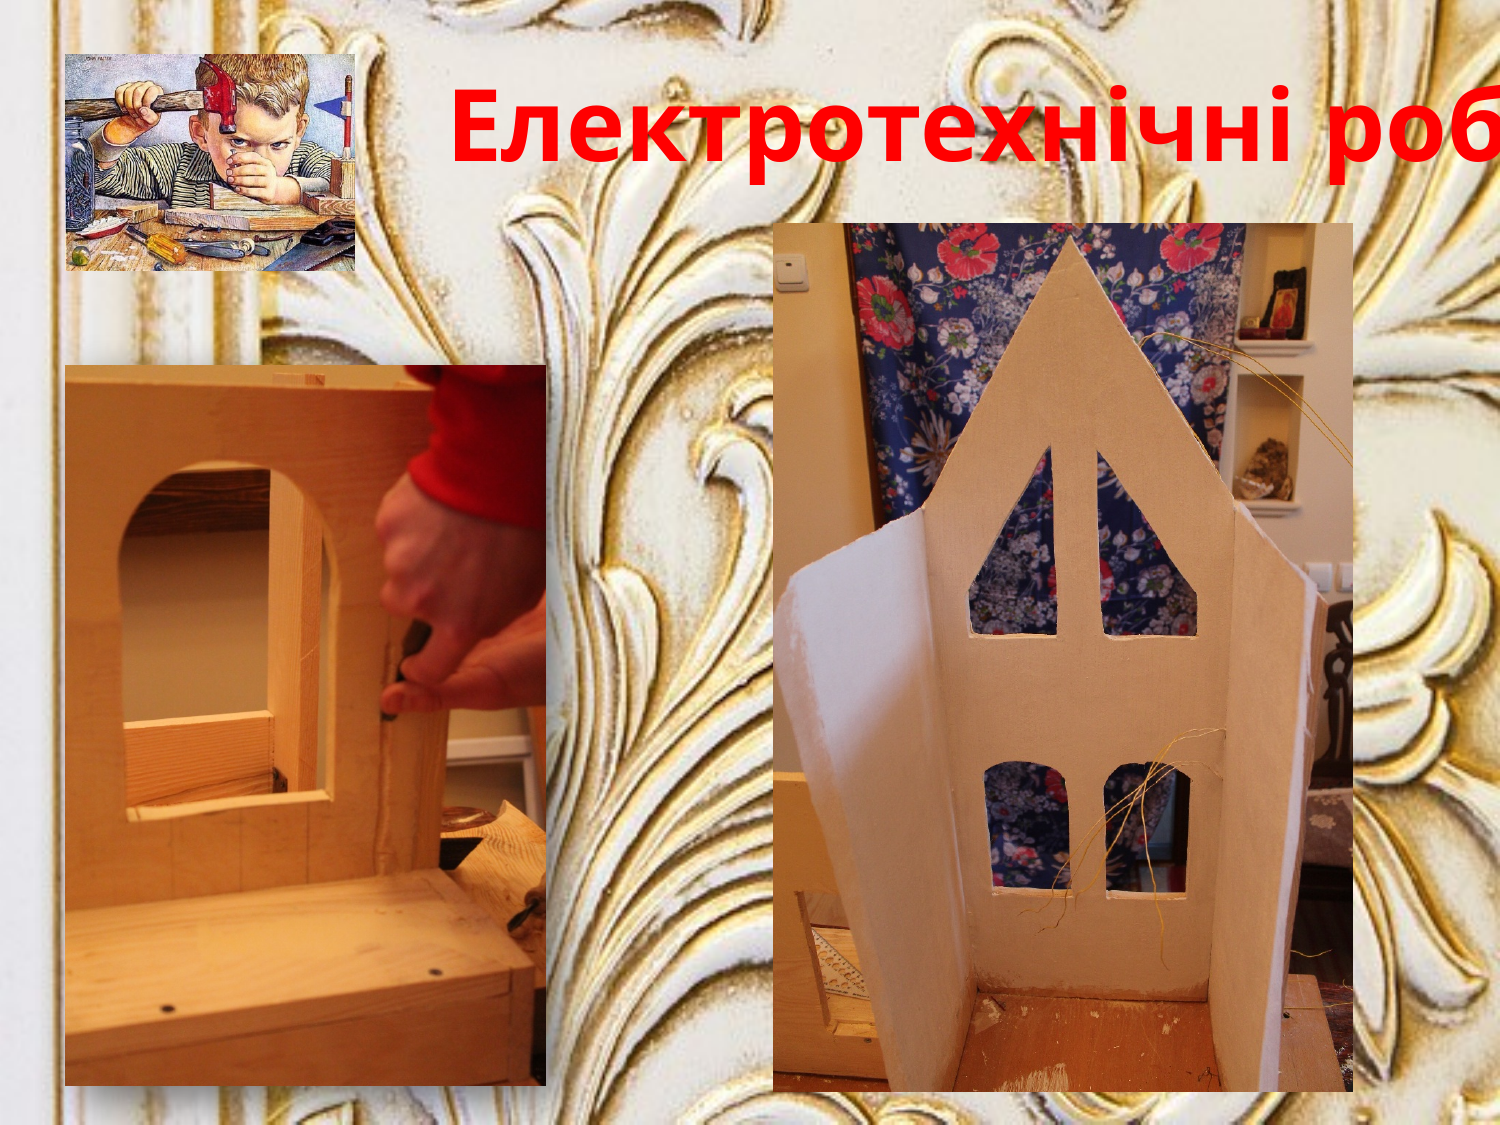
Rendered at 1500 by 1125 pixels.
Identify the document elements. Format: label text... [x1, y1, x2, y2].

picture [0, 0, 1500, 1125]
title Електротехнічні роботи [431, 34, 1500, 224]
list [65, 364, 546, 1086]
